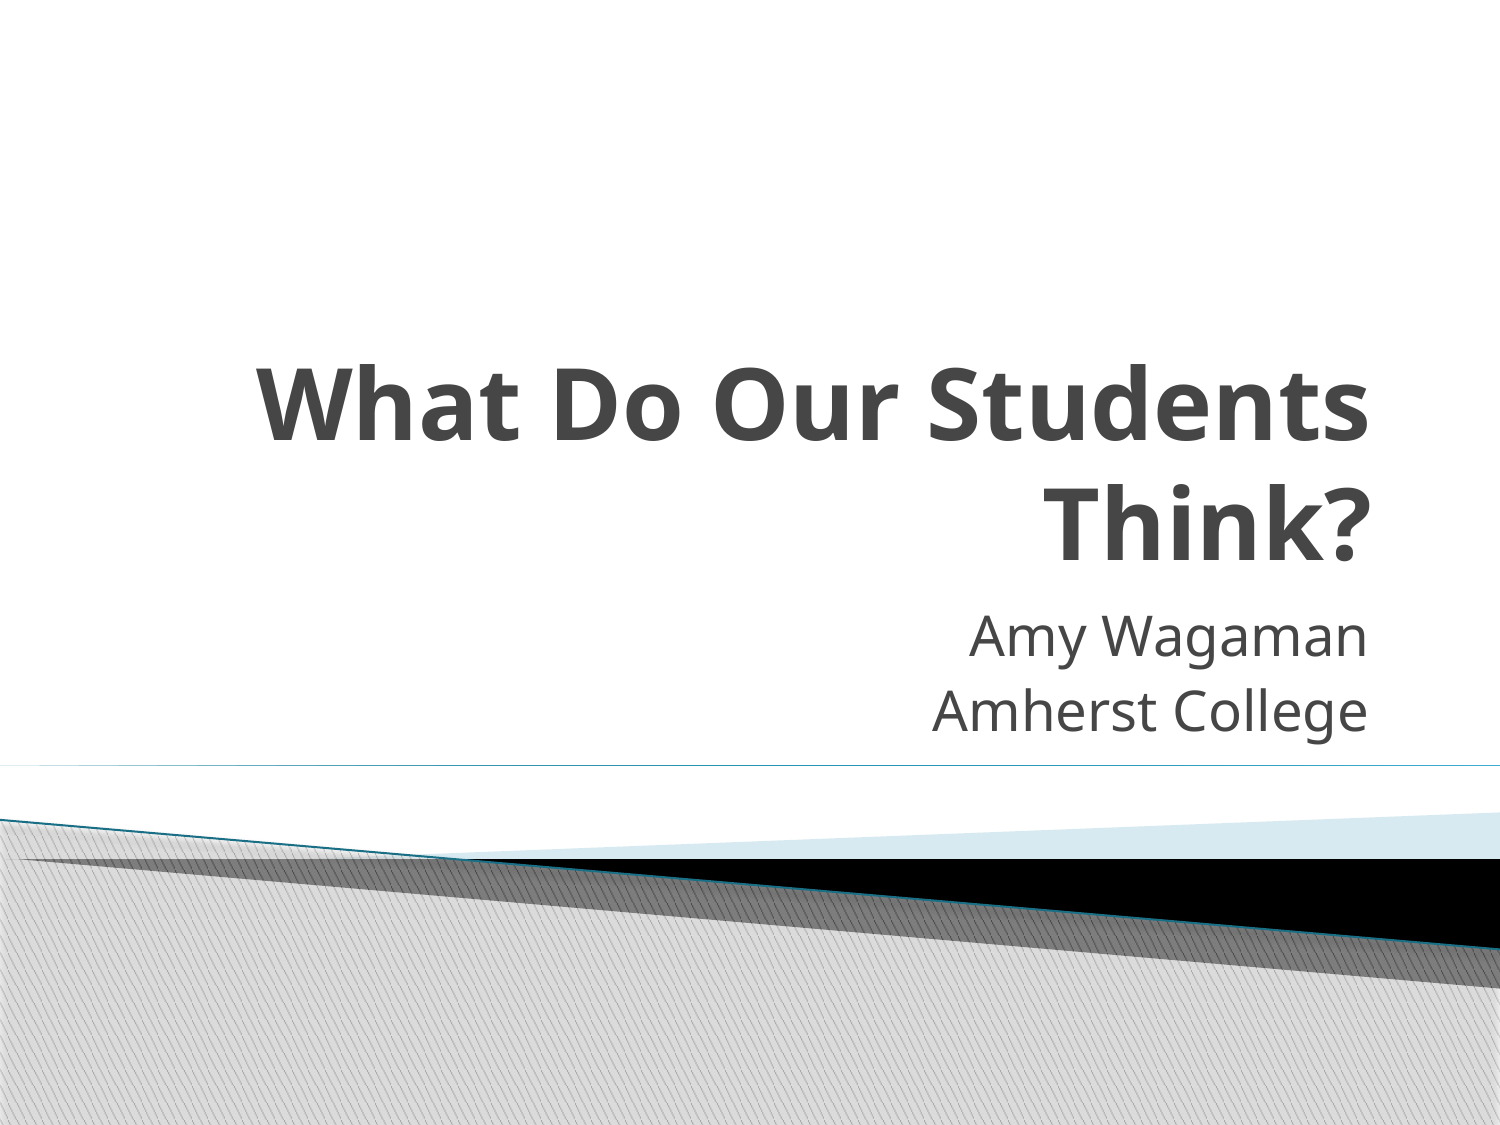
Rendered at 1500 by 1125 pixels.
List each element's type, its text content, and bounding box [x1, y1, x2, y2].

title What Do Our Students Think? [112, 287, 1388, 588]
subtitle Amy Wagaman Amherst College [112, 592, 1388, 790]
picture [5, 859, 1500, 989]
